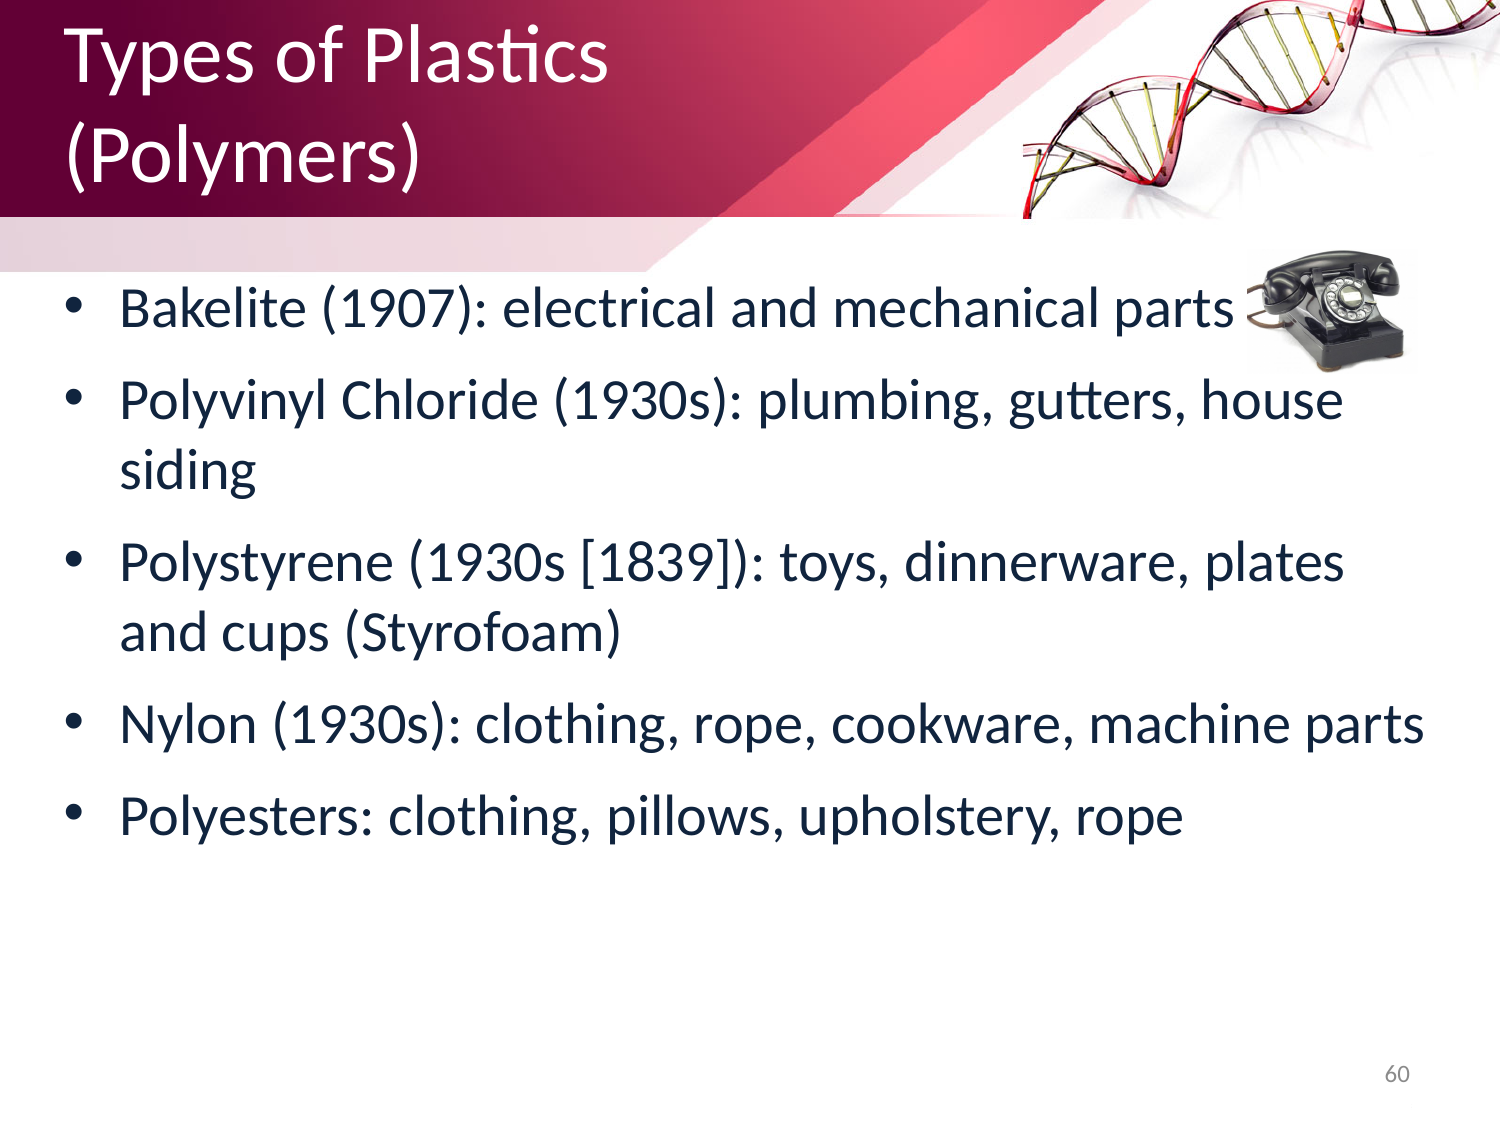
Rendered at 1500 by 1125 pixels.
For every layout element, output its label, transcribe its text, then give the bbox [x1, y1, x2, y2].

list Bakelite (1907): electrical and mechanical parts Polyvinyl Chloride (1930s): plumbing, gutters, house siding Polystyrene (1930s [1839]): toys, dinnerware, plates and cups (Styrofoam) Nylon (1930s): clothing, rope, cookware, machine parts Polyesters: clothing, pillows, upholstery, rope [48, 261, 1452, 1089]
slide_number 60 [1074, 1042, 1425, 1103]
title Types of Plastics (Polymers) [48, 0, 1399, 212]
picture [0, 0, 1500, 1125]
